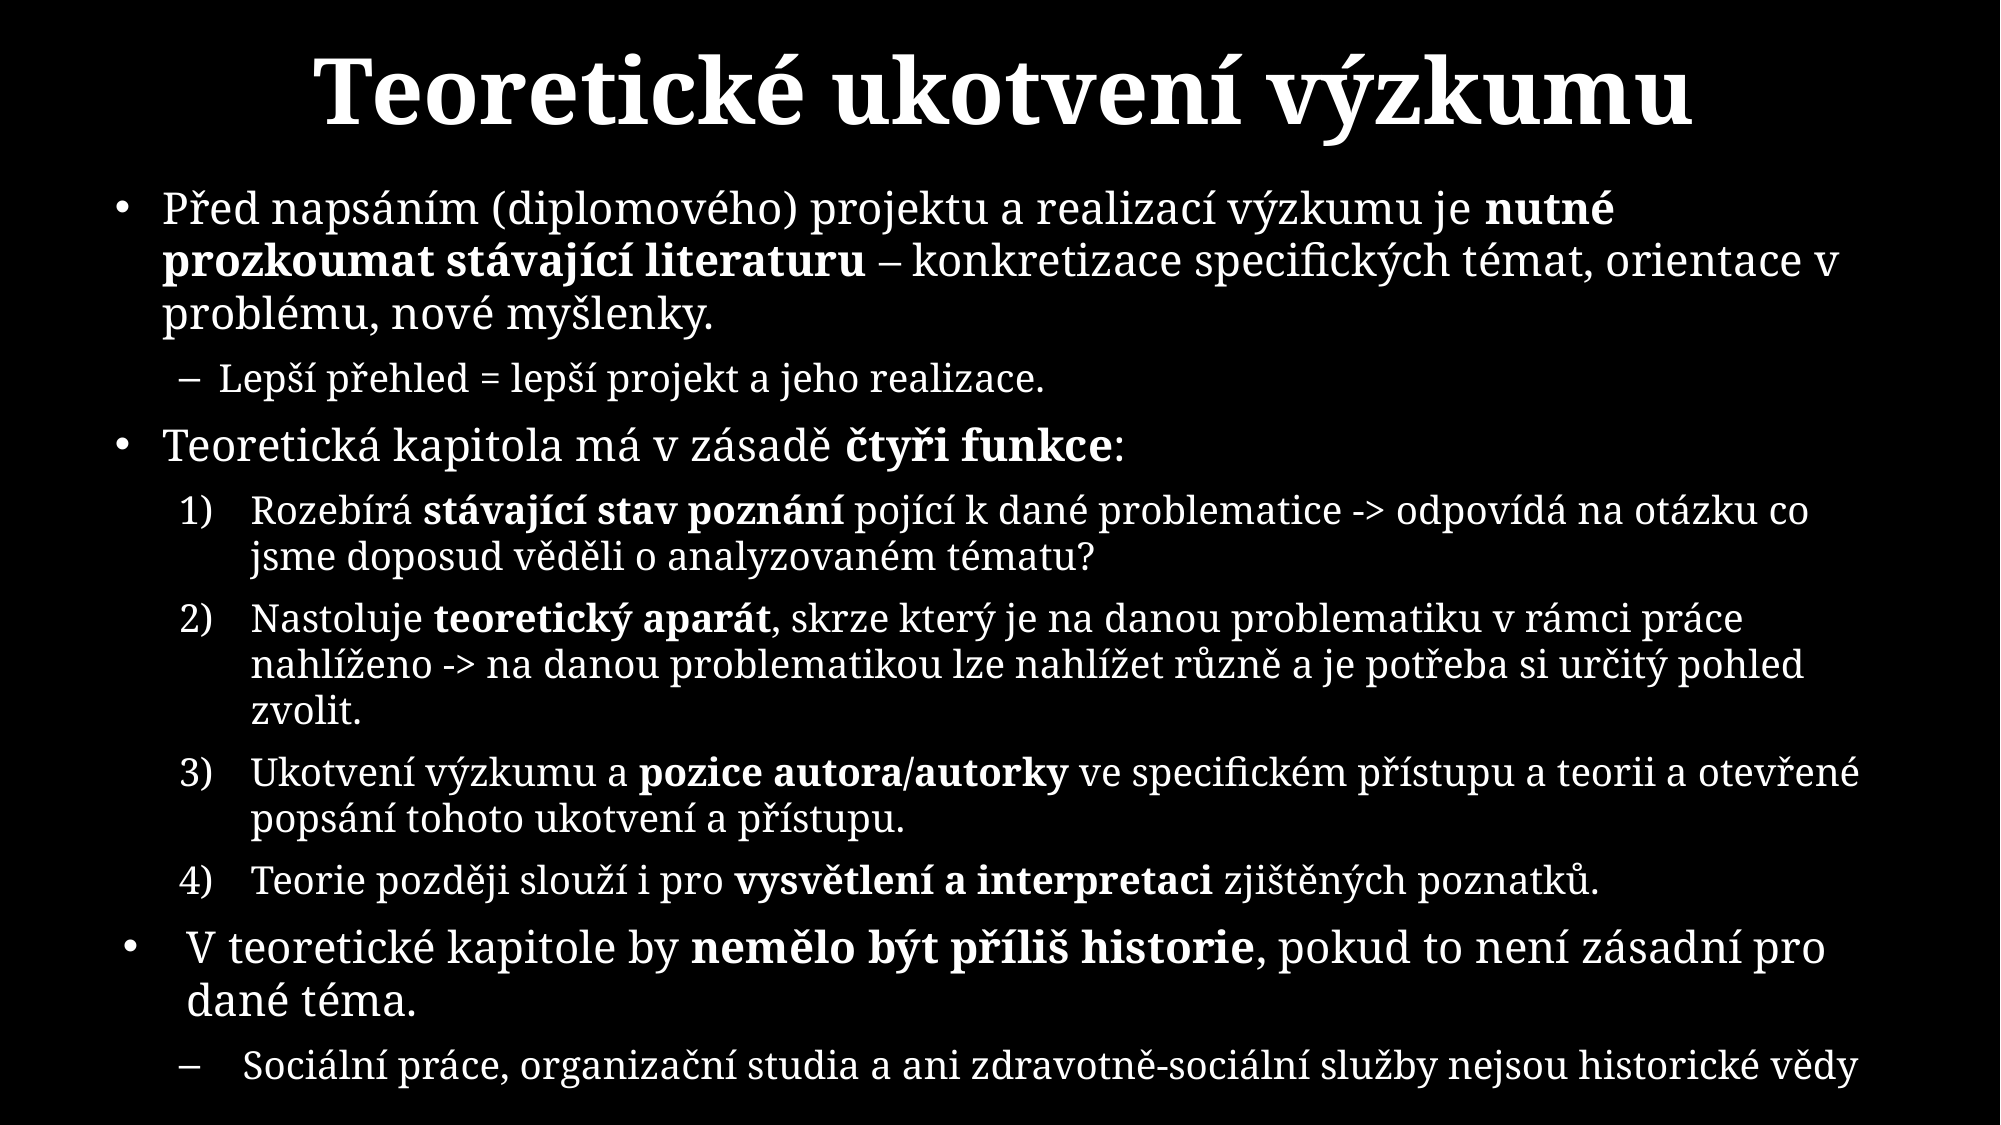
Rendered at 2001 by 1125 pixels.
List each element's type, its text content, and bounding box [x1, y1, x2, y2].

list Před napsáním (diplomového) projektu a realizací výzkumu je nutné prozkoumat stávající literaturu – konkretizace specifických témat, orientace v problému, nové myšlenky. Lepší přehled = lepší projekt a jeho realizace. Teoretická kapitola má v zásadě čtyři funkce: Rozebírá stávající stav poznání pojící k dané problematice -> odpovídá na otázku co jsme doposud věděli o analyzovaném tématu? Nastoluje teoretický aparát, skrze který je na danou problematiku v rámci práce nahlíženo -> na danou problematikou lze nahlížet různě a je potřeba si určitý pohled zvolit. Ukotvení výzkumu a pozice autora/autorky ve specifickém přístupu a teorii a otevřené popsání tohoto ukotvení a přístupu. Teorie později slouží i pro vysvětlení a interpretaci zjištěných poznatků. V teoretické kapitole by nemělo být příliš historie, pokud to není zásadní pro dané téma. Sociální práce, organizační studia a ani zdravotně-sociální služby nejsou historické vědy [99, 172, 1910, 1106]
title Teoretické ukotvení výzkumu [104, 3, 1905, 172]
